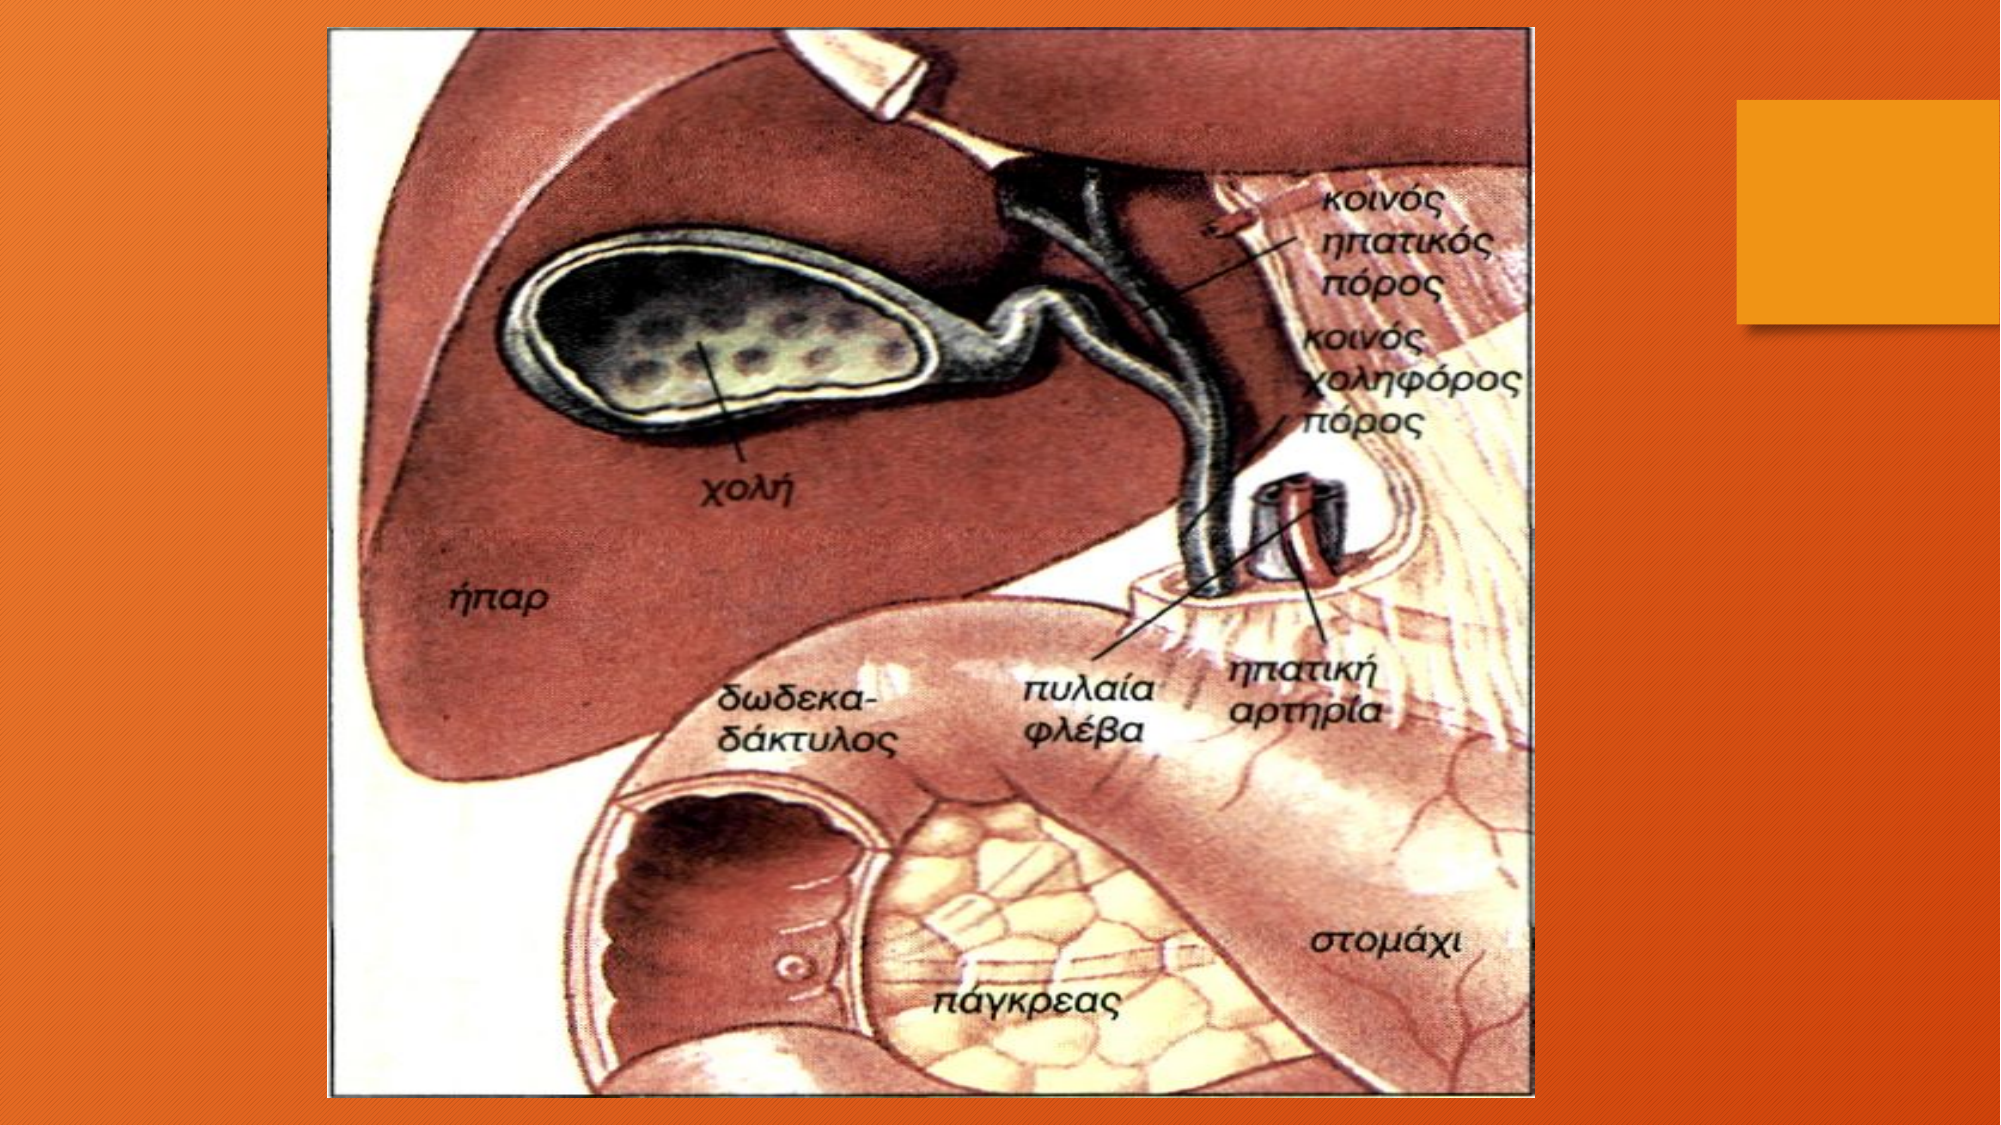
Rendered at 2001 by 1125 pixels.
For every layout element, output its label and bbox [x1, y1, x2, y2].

picture [327, 27, 1535, 1098]
picture [1736, 325, 2000, 347]
